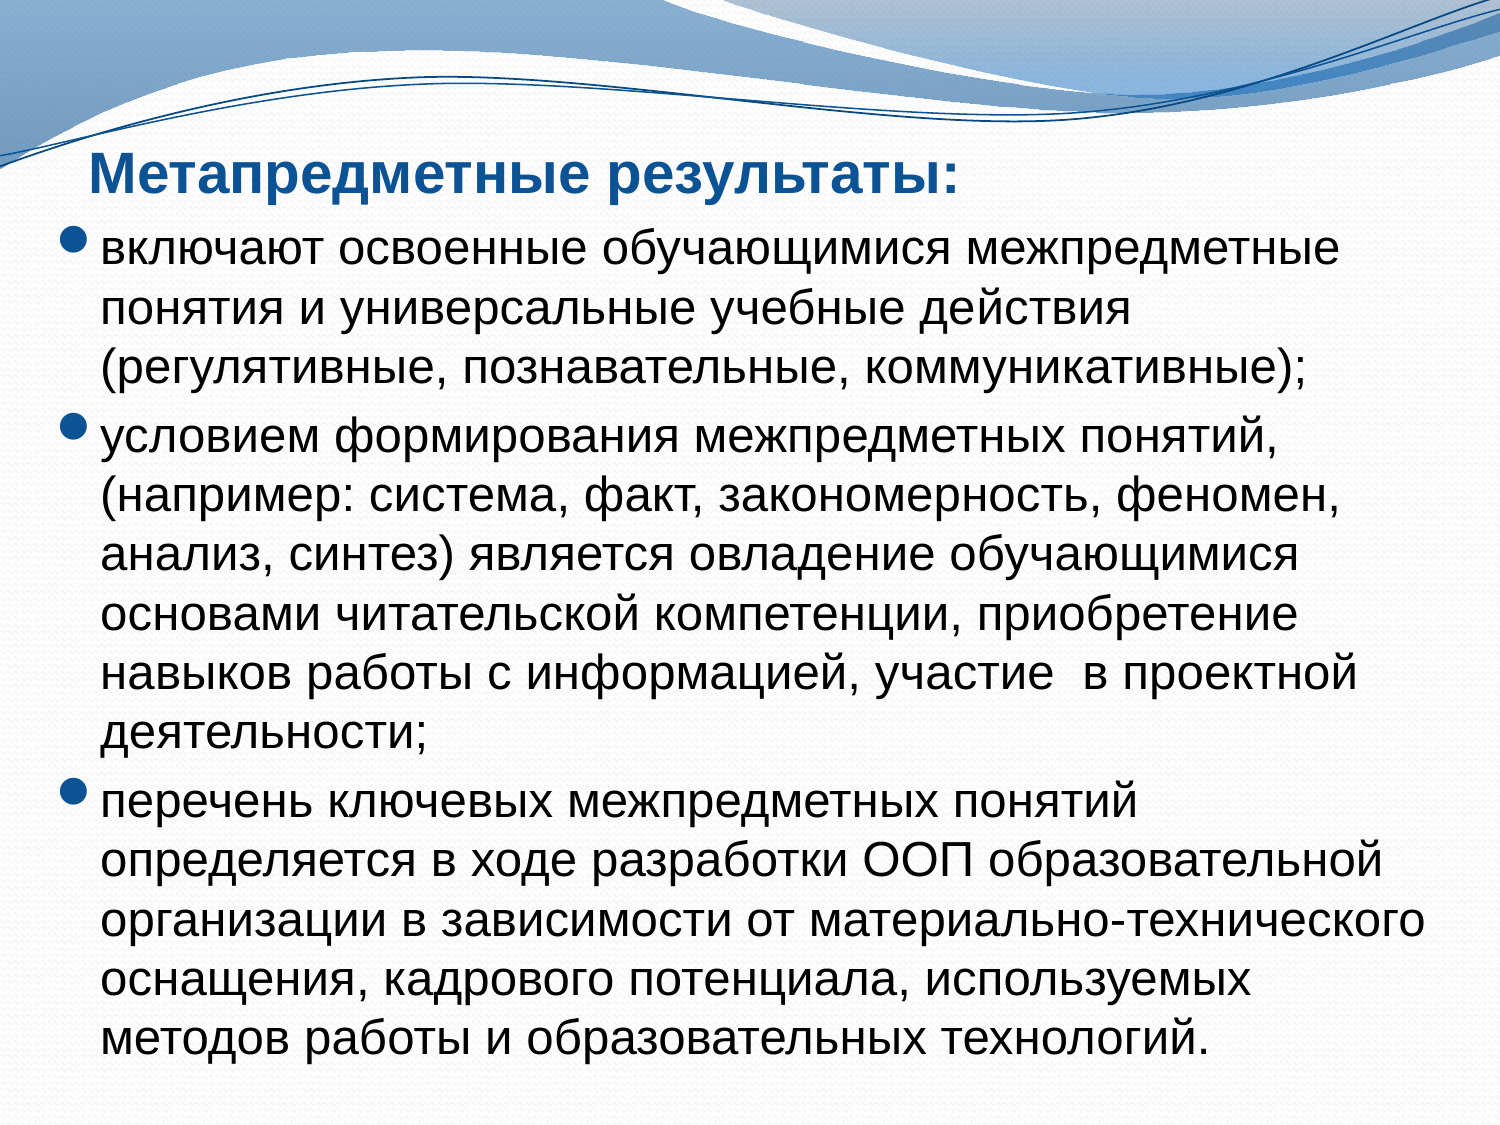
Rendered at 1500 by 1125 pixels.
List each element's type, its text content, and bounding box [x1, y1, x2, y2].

list включают освоенные обучающимися межпредметные понятия и универсальные учебные действия (регулятивные, познавательные, коммуникативные); условием формирования межпредметных понятий, (например: система, факт, закономерность, феномен, анализ, синтез) является овладение обучающимися основами читательской компетенции, приобретение навыков работы с информацией, участие в проектной деятельности; перечень ключевых межпредметных понятий определяется в ходе разработки ООП образовательной организации в зависимости от материально-технического оснащения, кадрового потенциала, используемых методов работы и образовательных технологий. [41, 208, 1459, 1083]
title Метапредметные результаты: [88, 17, 1439, 206]
